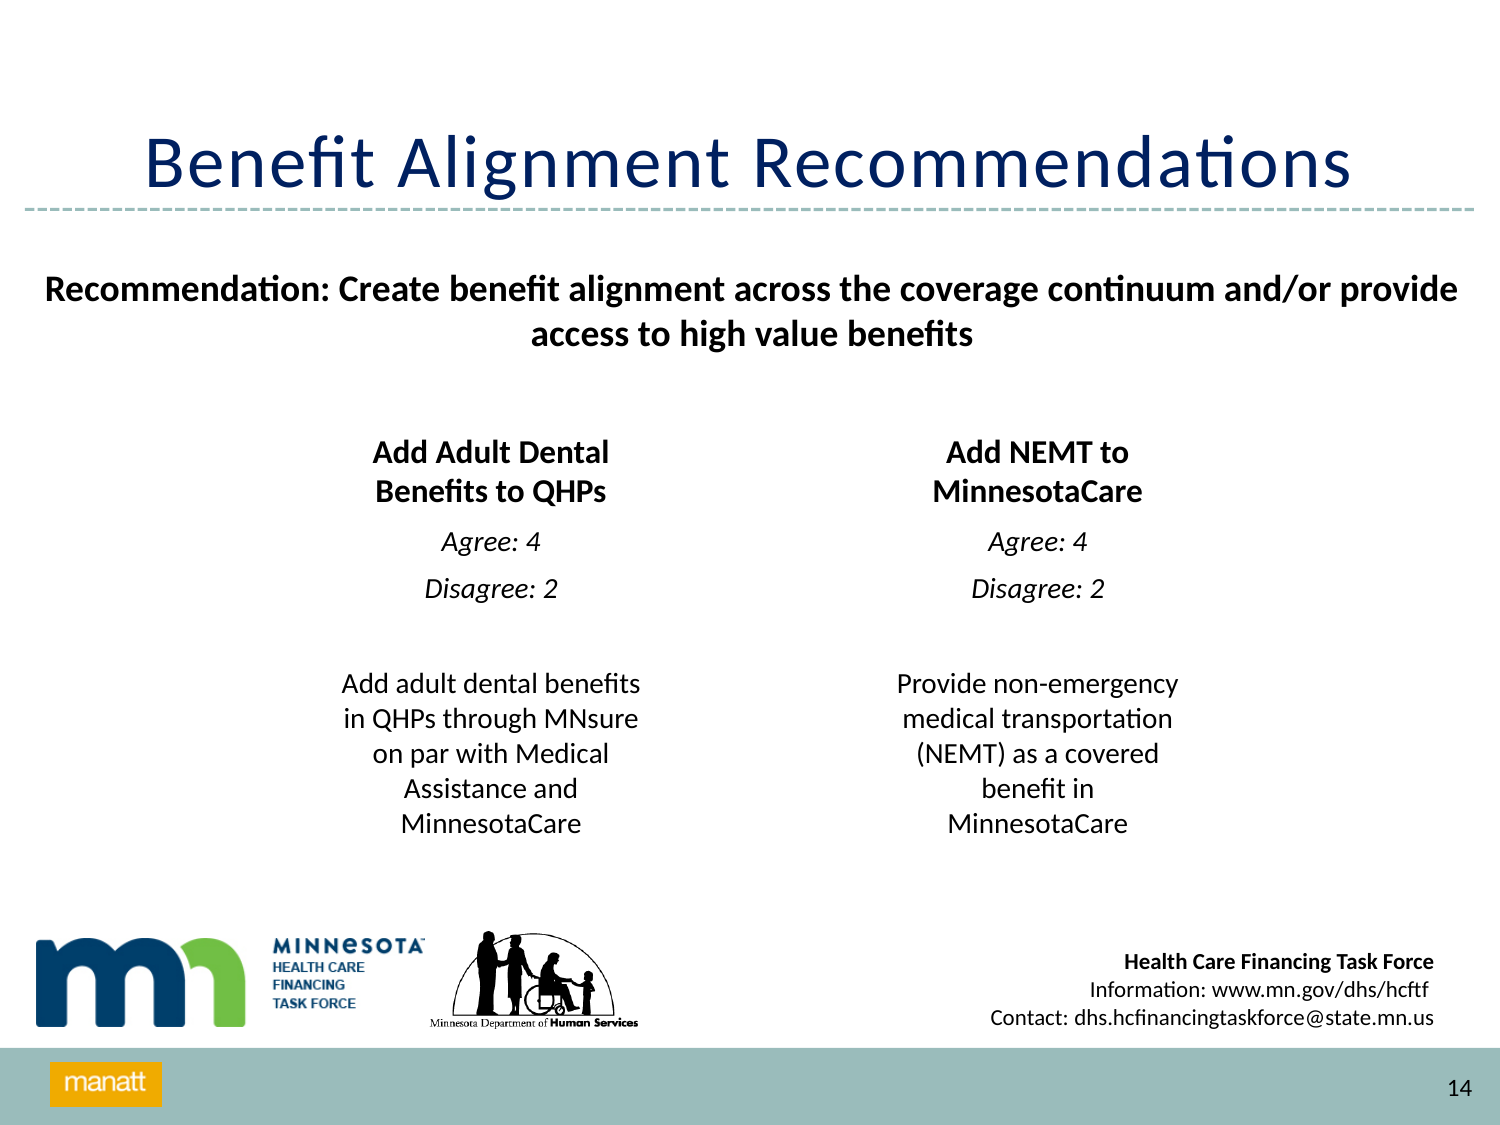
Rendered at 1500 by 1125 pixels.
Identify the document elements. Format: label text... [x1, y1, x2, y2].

text_box Recommendation: Create benefit alignment across the coverage continuum and/or provide access to high value benefits [3, 233, 1500, 384]
text_box Add NEMT to MinnesotaCare Agree: 4 Disagree: 2 Provide non-emergency medical transportation (NEMT) as a covered benefit in MinnesotaCare [888, 421, 1188, 848]
picture [36, 938, 425, 1027]
text_box Add Adult Dental Benefits to QHPs Agree: 4 Disagree: 2 Add adult dental benefits in QHPs through MNsure on par with Medical Assistance and MinnesotaCare [339, 421, 643, 848]
title Benefit Alignment Recommendations [49, 37, 1450, 210]
picture [49, 1062, 162, 1108]
text_box 14 [1399, 1056, 1488, 1117]
picture [429, 930, 638, 1029]
